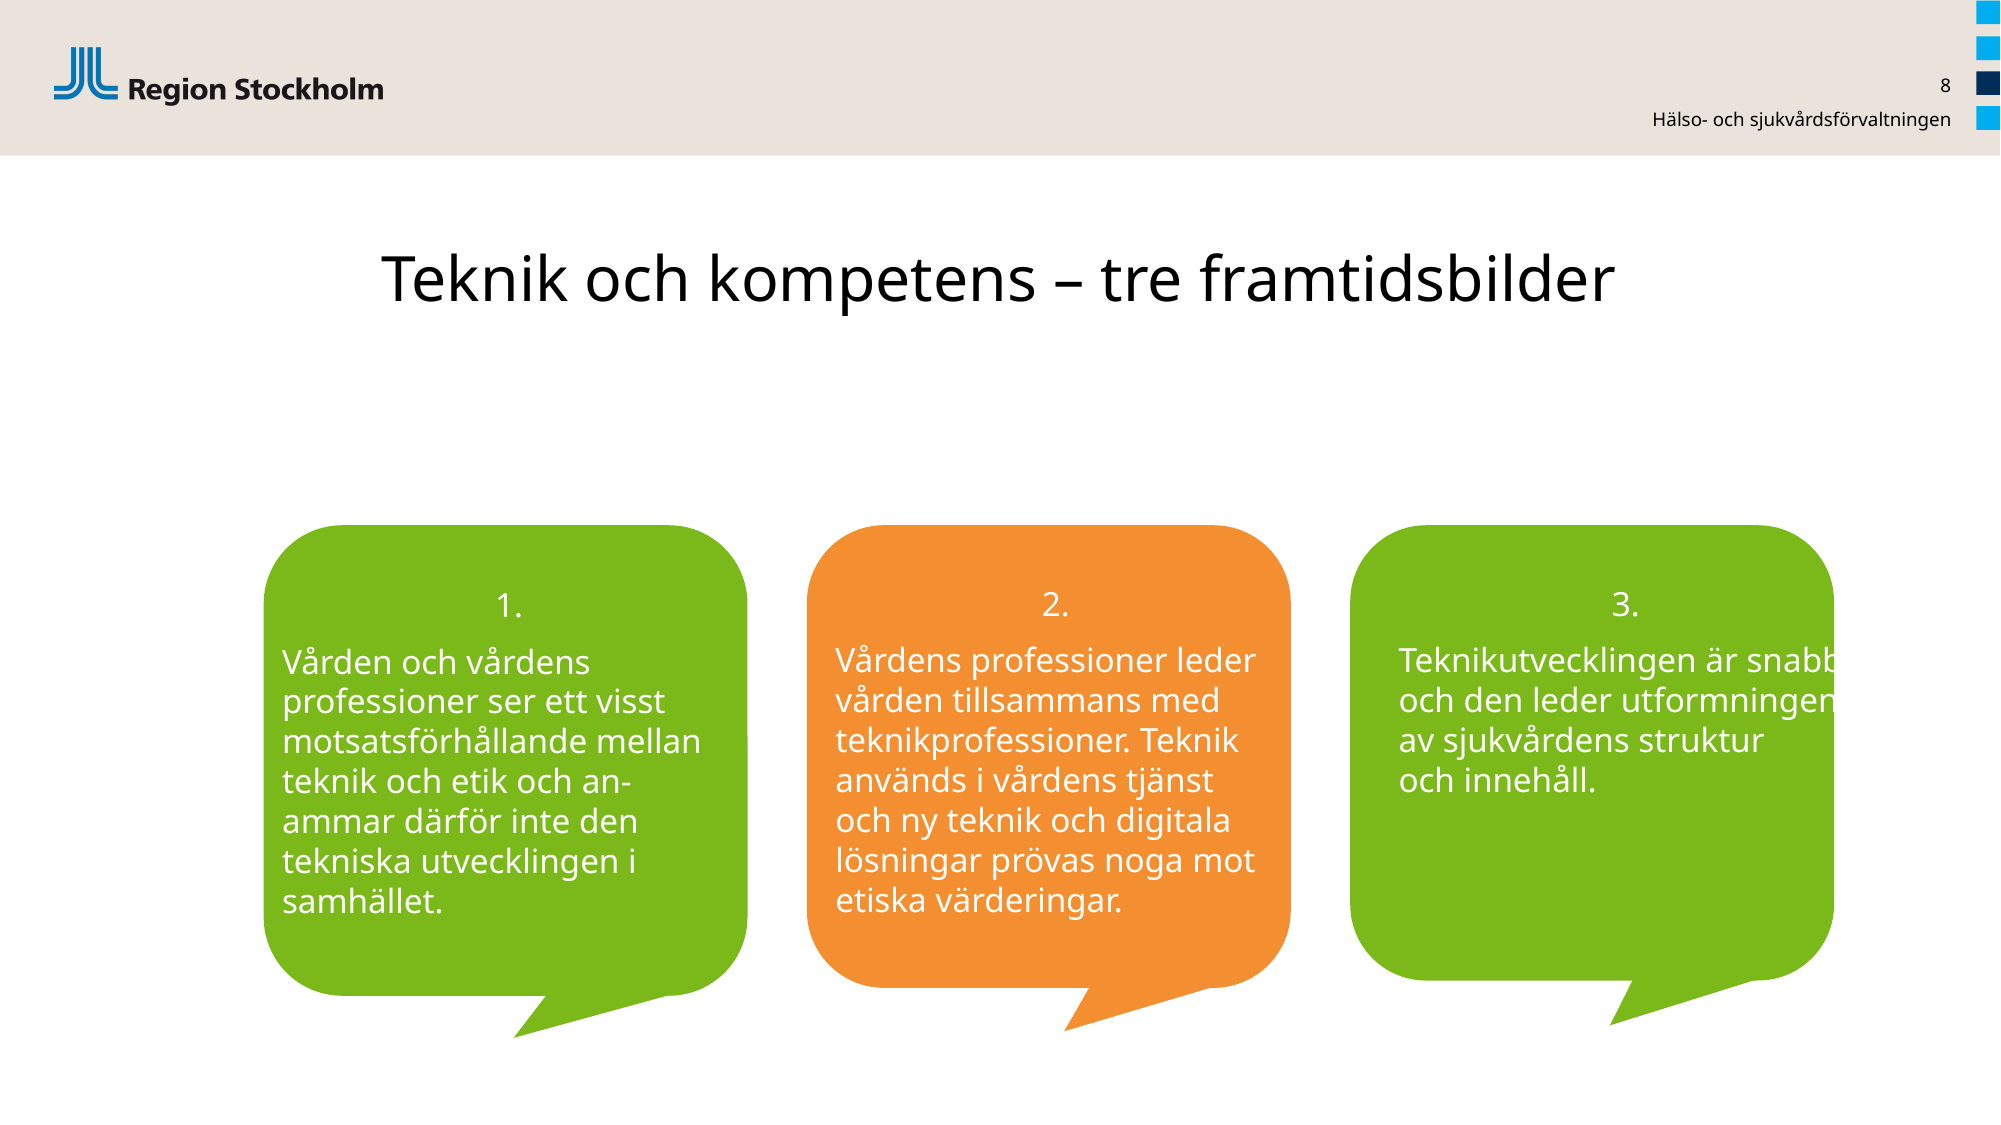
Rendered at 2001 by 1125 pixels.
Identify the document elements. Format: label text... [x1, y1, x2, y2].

text_box 3. Teknikutvecklingen är snabb och den leder utformningen av sjukvårdens struktur och innehåll. [1383, 575, 1868, 912]
slide_number 8 [1400, 73, 1952, 95]
text_box [852, 981, 1246, 1032]
text_box 1. Vården och vårdens professioner ser ett visst motsatsförhållande mellan teknik och etik och an-ammar därför inte den tekniska utvecklingen i samhället. [267, 576, 752, 914]
picture [54, 47, 383, 106]
text_box [806, 525, 1286, 954]
text_box [263, 581, 748, 1038]
text_box [1350, 525, 1834, 1026]
footer Hälso- och sjukvårdsförvaltningen [1400, 107, 1952, 129]
title Teknik och kompetens – tre framtidsbilder [157, 238, 1842, 377]
text_box 2. Vårdens professioner leder vården tillsammans med teknikprofessioner. Teknik används i vårdens tjänst och ny teknik och digitala lösningar prövas noga mot etiska värderingar. [820, 575, 1291, 981]
text_box [268, 525, 743, 576]
